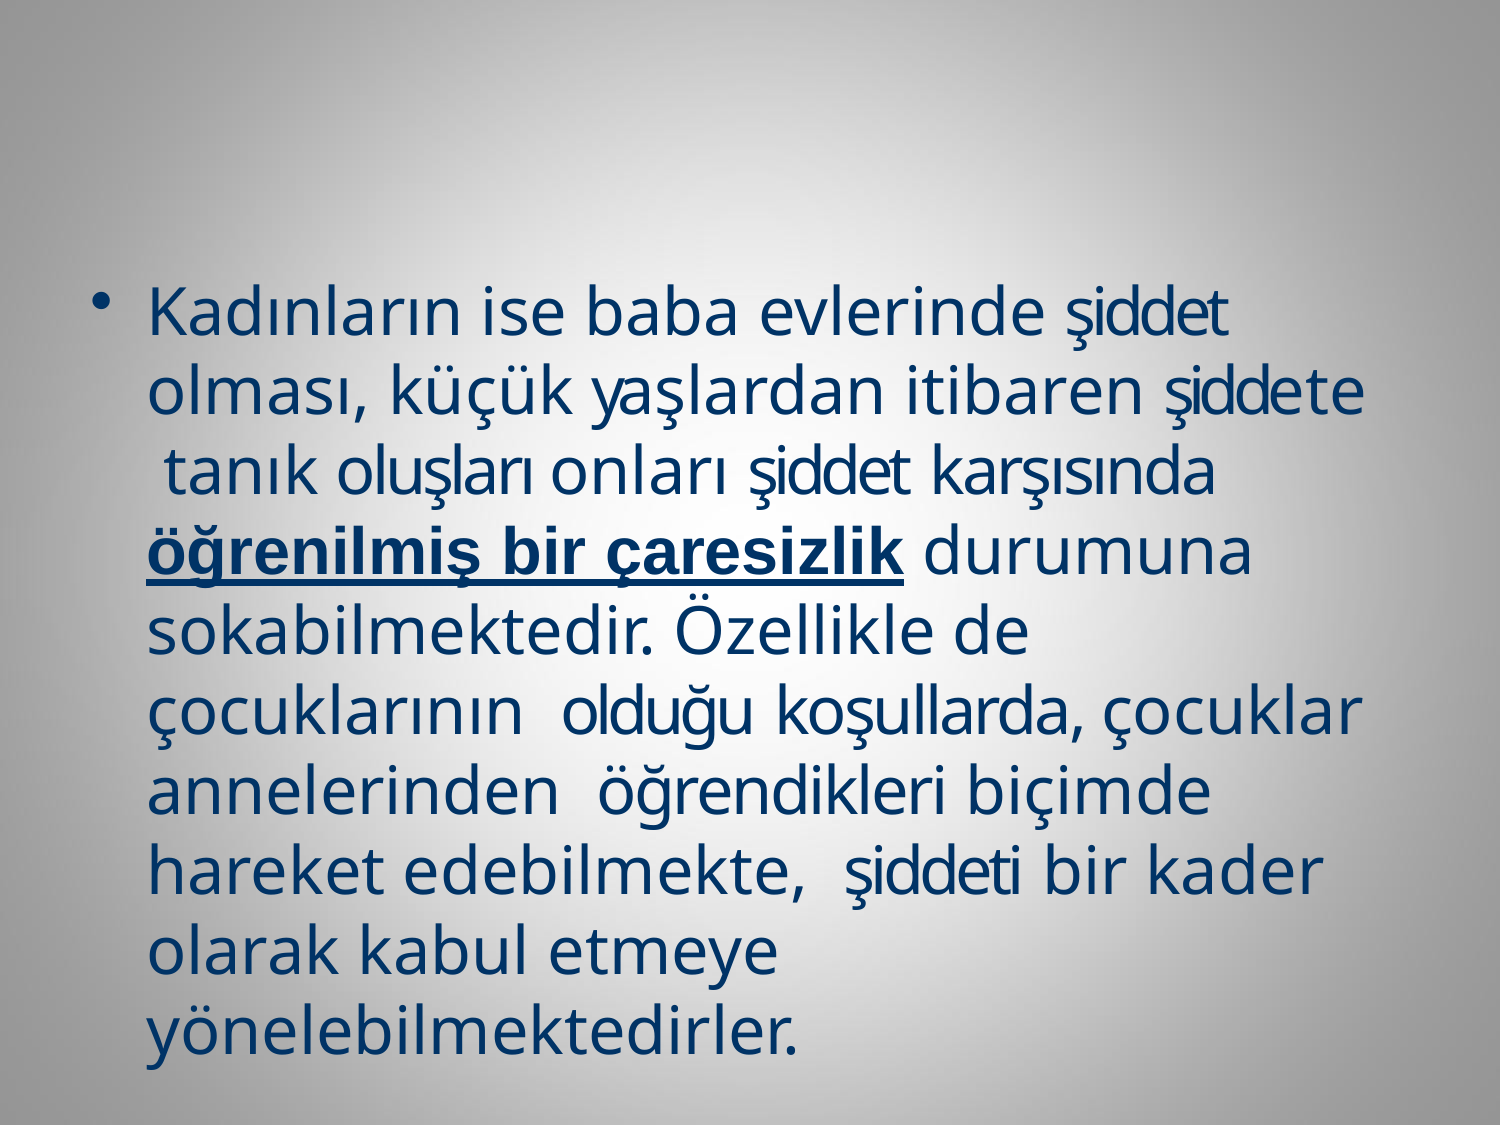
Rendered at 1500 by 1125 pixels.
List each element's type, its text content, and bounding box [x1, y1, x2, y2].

text_box Kadınların ise baba evlerinde şiddet olması, küçük yaşlardan itibaren şiddete tanık oluşları onları şiddet karşısında öğrenilmiş bir çaresizlik durumuna sokabilmektedir. Özellikle de çocuklarının olduğu koşullarda, çocuklar annelerinden öğrendikleri biçimde hareket edebilmekte, şiddeti bir kader olarak kabul etmeye yönelebilmektedirler. [87, 266, 1378, 1068]
picture [0, 0, 1500, 1125]
